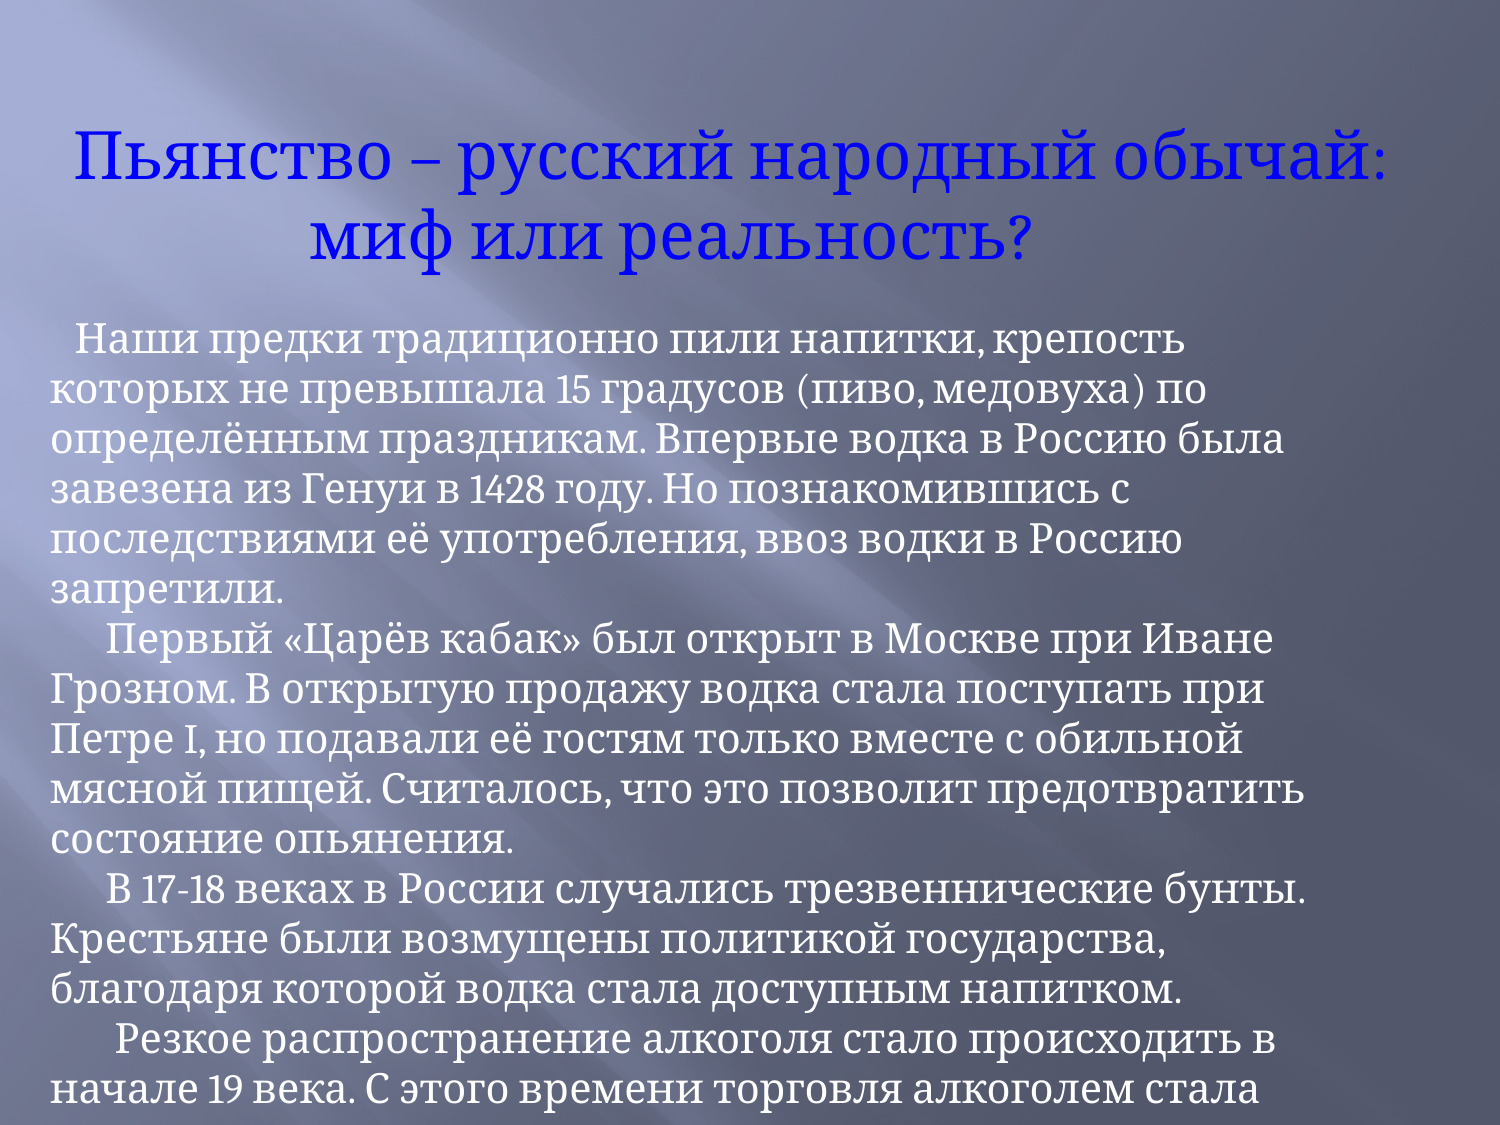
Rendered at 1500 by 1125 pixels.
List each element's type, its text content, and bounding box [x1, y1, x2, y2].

text_box Наши предки традиционно пили напитки, крепость которых не превышала 15 градусов (пиво, медовуха) по определённым праздникам. Впервые водка в Россию была завезена из Генуи в 1428 году. Но познакомившись с последствиями её употребления, ввоз водки в Россию запретили. Первый «Царёв кабак» был открыт в Москве при Иване Грозном. В открытую продажу водка стала поступать при Петре I, но подавали её гостям только вместе с обильной мясной пищей. Считалось, что это позволит предотвратить состояние опьянения. В 17-18 веках в России случались трезвеннические бунты. Крестьяне были возмущены политикой государства, благодаря которой водка стала доступным напитком. Резкое распространение алкоголя стало происходить в начале 19 века. С этого времени торговля алкоголем стала одним из основных источников поступления денег в государственную казну. [35, 304, 1383, 1125]
text_box Пьянство – русский народный обычай: миф или реальность? [58, 105, 1430, 281]
